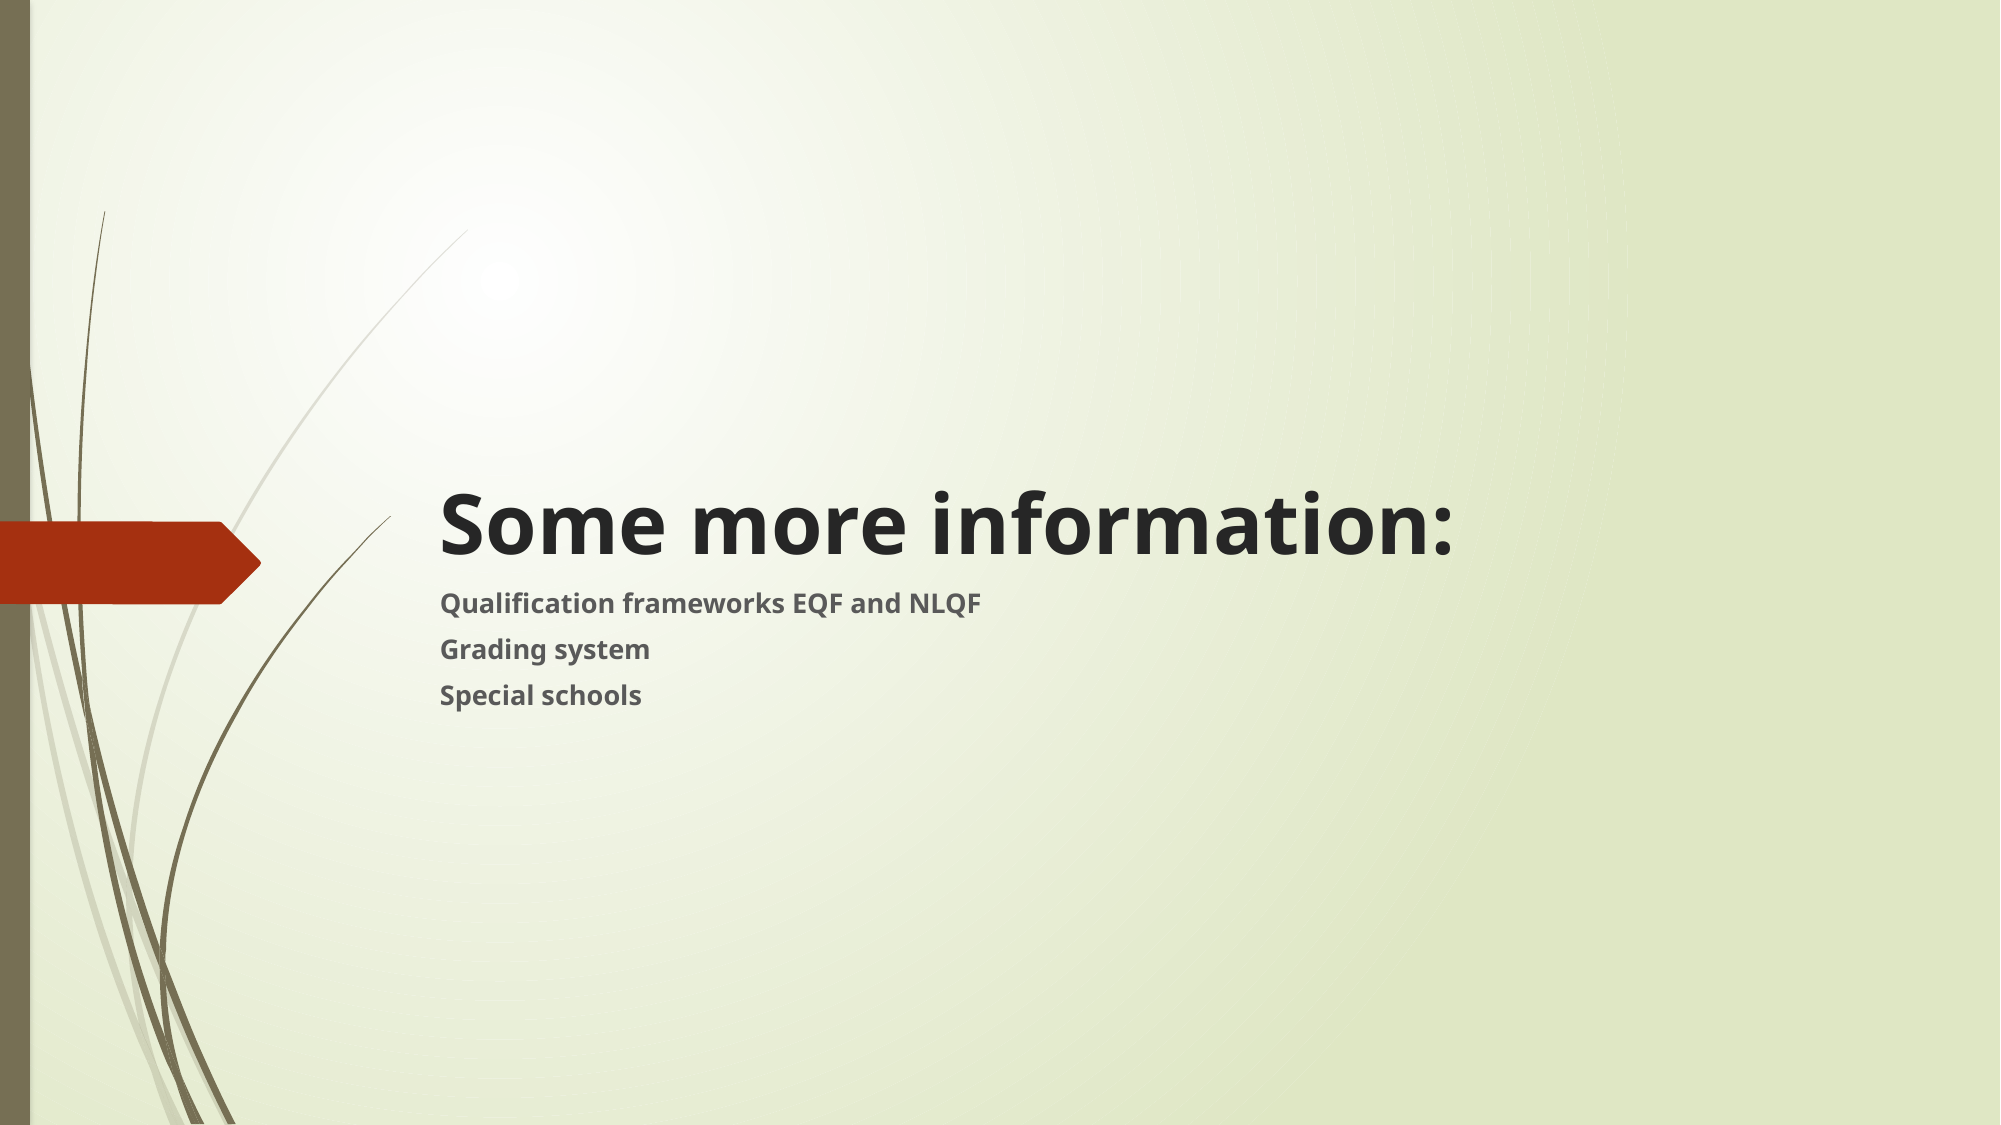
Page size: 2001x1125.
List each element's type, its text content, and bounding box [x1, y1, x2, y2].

list Qualification frameworks EQF and NLQF Grading system Special schools [424, 579, 1888, 721]
title Some more information: [424, 337, 1888, 579]
